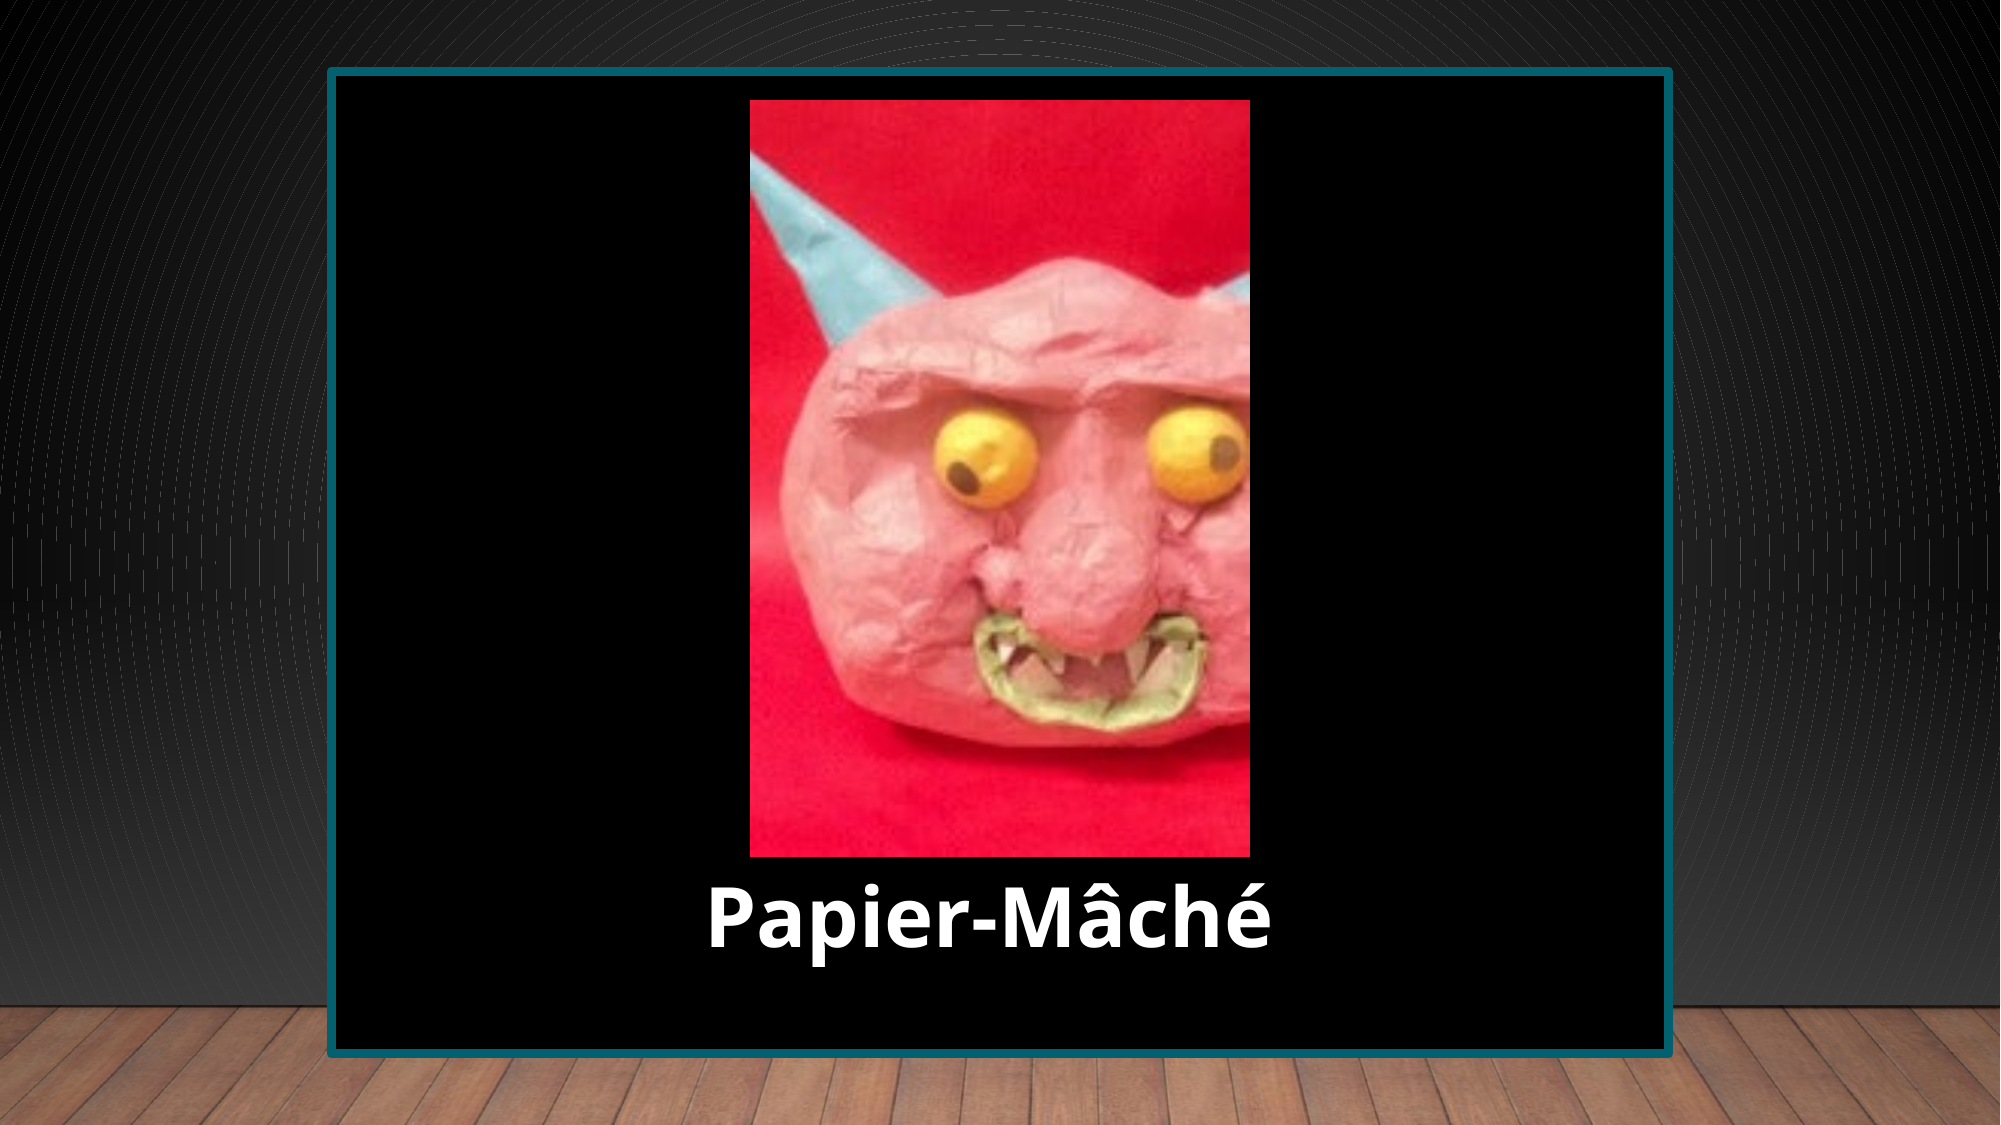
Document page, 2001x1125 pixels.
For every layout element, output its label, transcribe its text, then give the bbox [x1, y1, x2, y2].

picture [0, 1005, 2000, 1125]
text_box [330, 70, 1670, 1055]
picture [750, 100, 1250, 857]
text_box Papier-Mâché [657, 856, 1343, 972]
